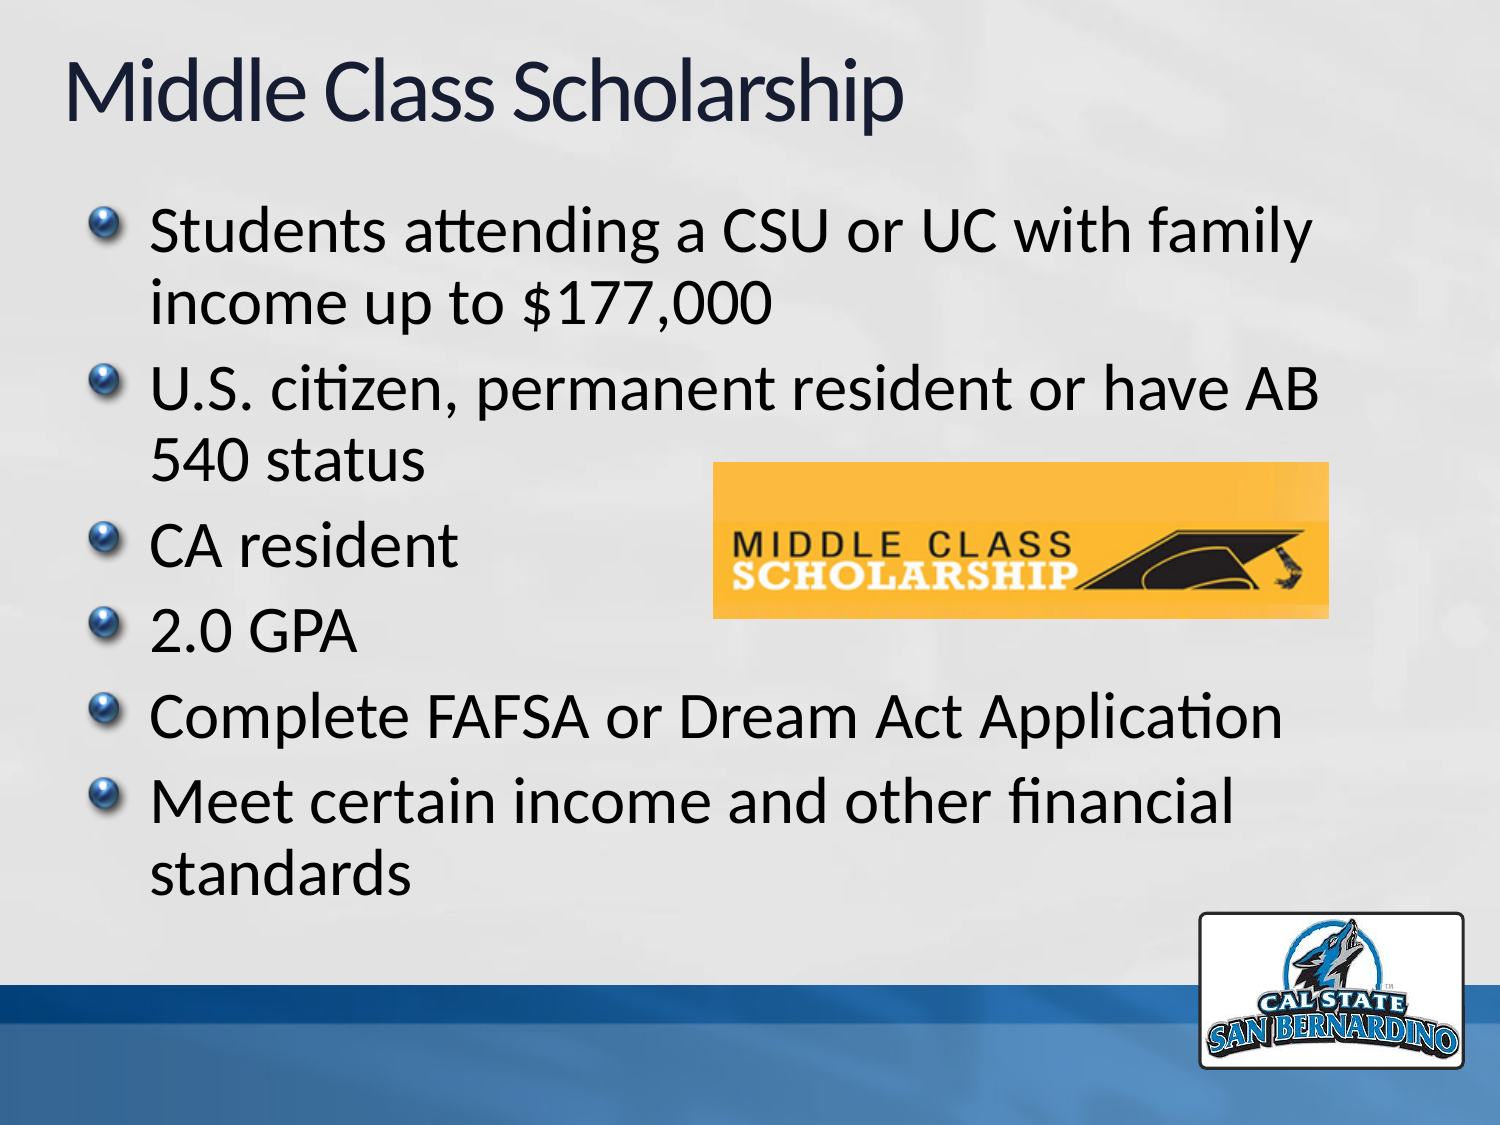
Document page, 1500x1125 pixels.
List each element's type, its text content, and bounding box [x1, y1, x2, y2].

text_box Students attending a CSU or UC with family income up to $177,000 U.S. citizen, permanent resident or have AB 540 status CA resident 2.0 GPA Complete FAFSA or Dream Act Application Meet certain income and other financial standards [69, 187, 1445, 950]
text_box Middle Class Scholarship [62, 37, 1438, 147]
picture [0, 0, 1500, 1125]
